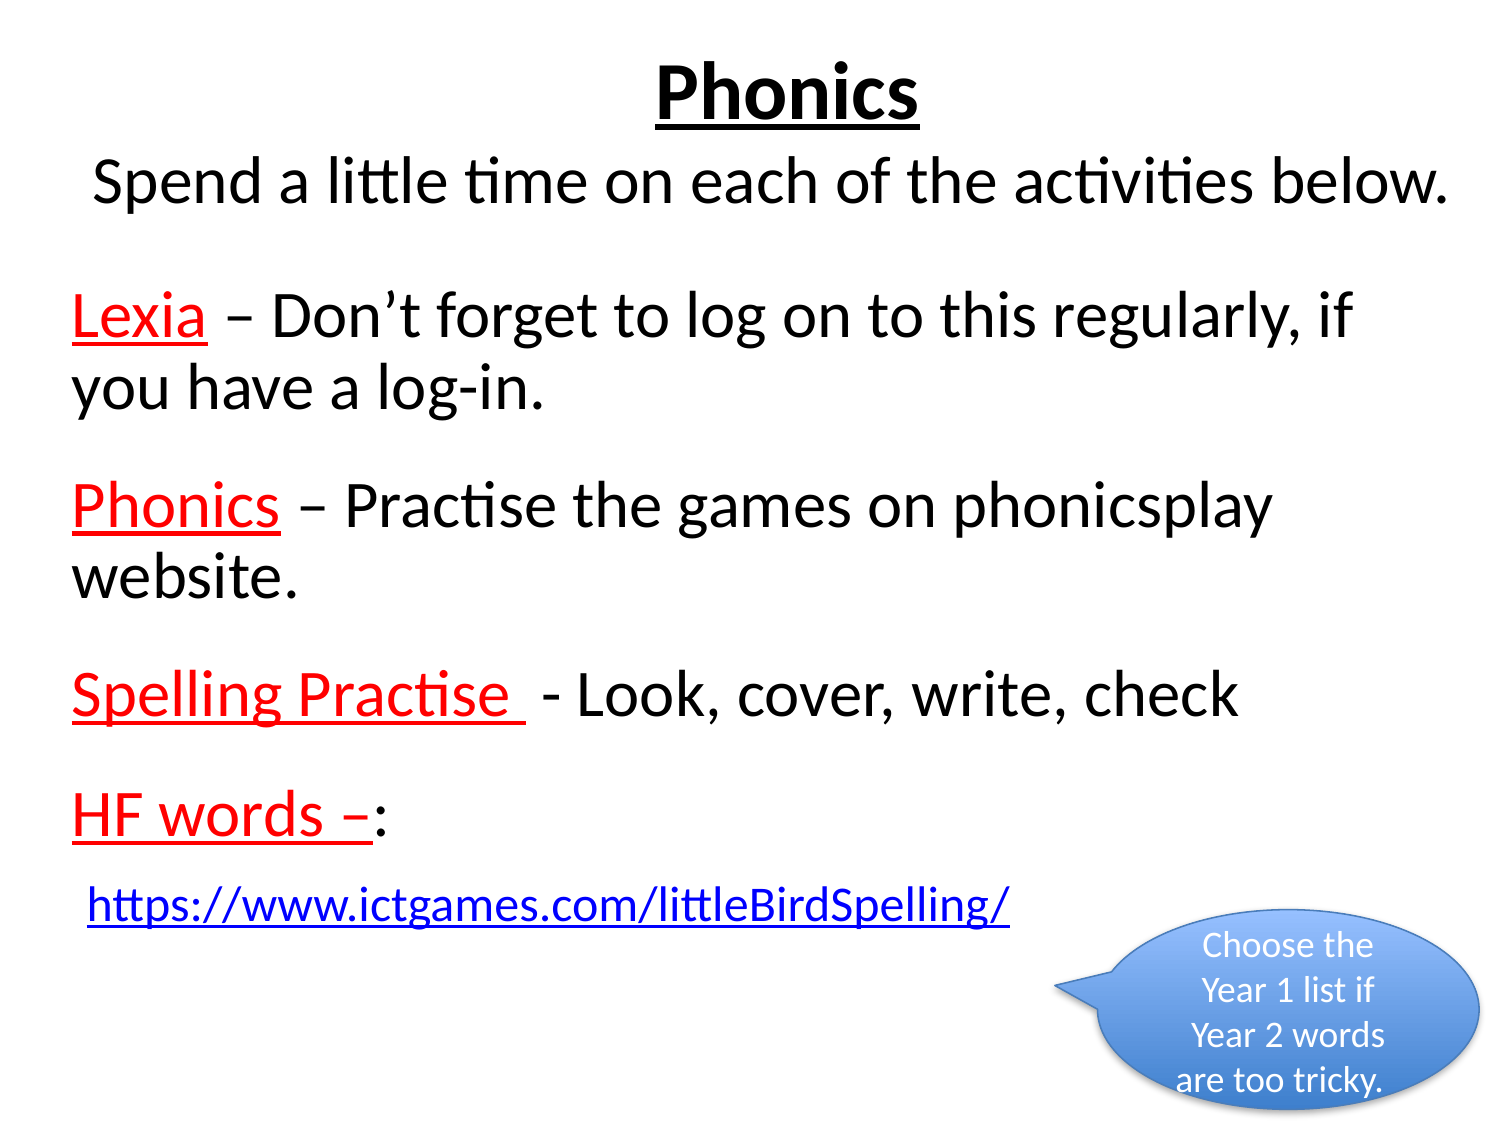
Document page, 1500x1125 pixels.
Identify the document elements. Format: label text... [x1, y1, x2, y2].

list Lexia – Don’t forget to log on to this regularly, if you have a log-in. Phonics – Practise the games on phonicsplay website. Spelling Practise - Look, cover, write, check HF words –: https://www.ictgames.com/littleBirdSpelling/ [56, 272, 1461, 1060]
title Phonics Spend a little time on each of the activities below. [75, 45, 1500, 308]
text_box Choose the Year 1 list if Year 2 words are too tricky. [1054, 909, 1480, 1110]
